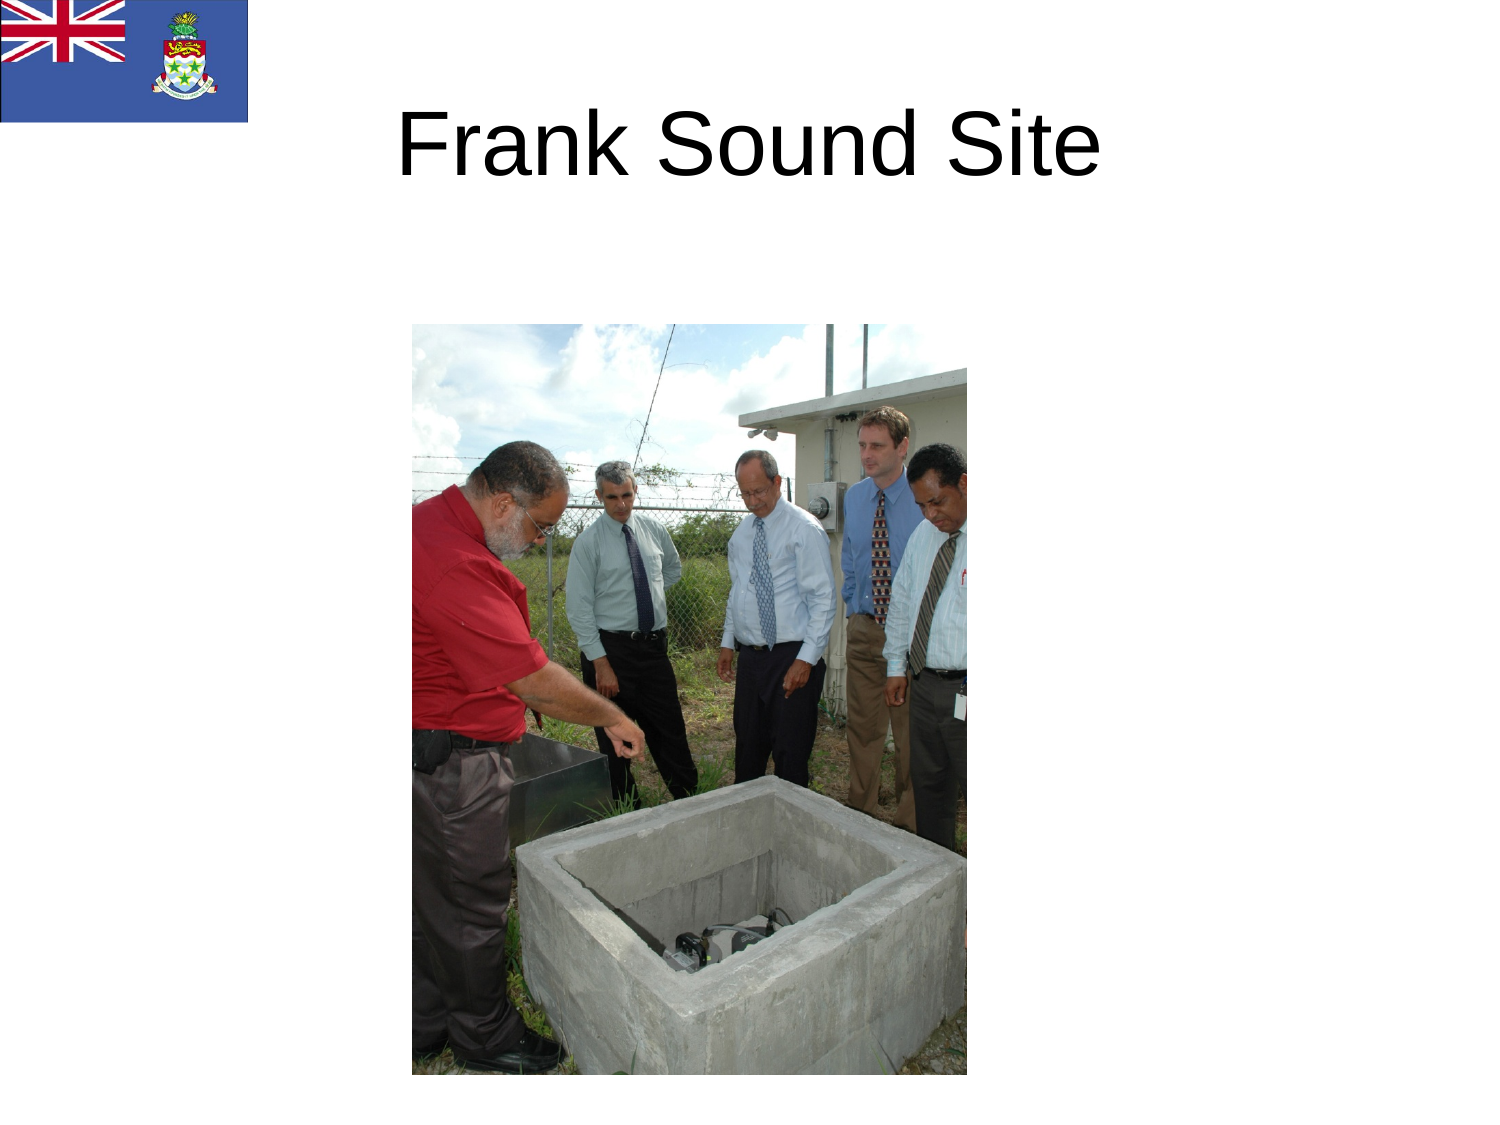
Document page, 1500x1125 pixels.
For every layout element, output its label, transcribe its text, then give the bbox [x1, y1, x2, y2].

picture [412, 324, 967, 1076]
title Frank Sound Site [74, 44, 1426, 233]
picture [0, 0, 248, 126]
